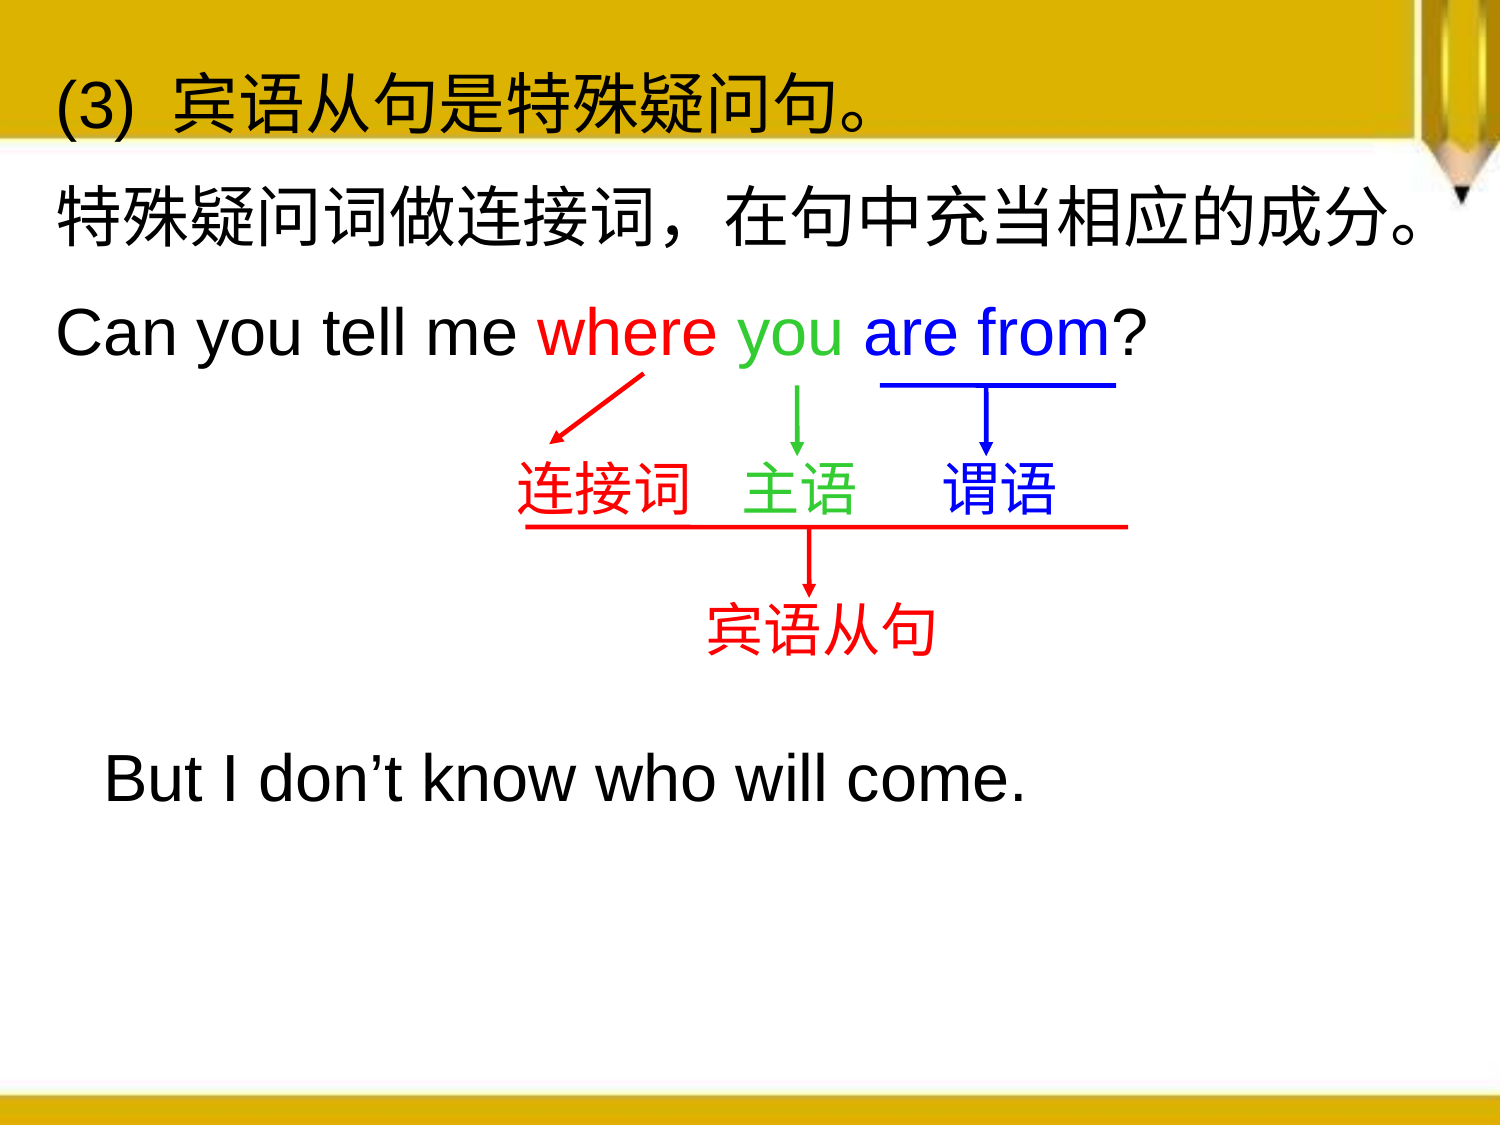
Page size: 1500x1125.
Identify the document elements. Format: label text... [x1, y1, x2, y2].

text_box 谓语 [927, 444, 1093, 527]
text_box 连接词 [501, 444, 715, 529]
text_box But I don’t know who will come. [88, 727, 1447, 823]
picture [0, 0, 1500, 1125]
text_box 主语 [726, 444, 904, 527]
text_box 宾语从句 [690, 586, 975, 671]
text_box [549, 373, 644, 444]
text_box (3) 宾语从句是特殊疑问句。 特殊疑问词做连接词，在句中充当相应的成分。 Can you tell me where you are from? [41, 54, 1500, 376]
